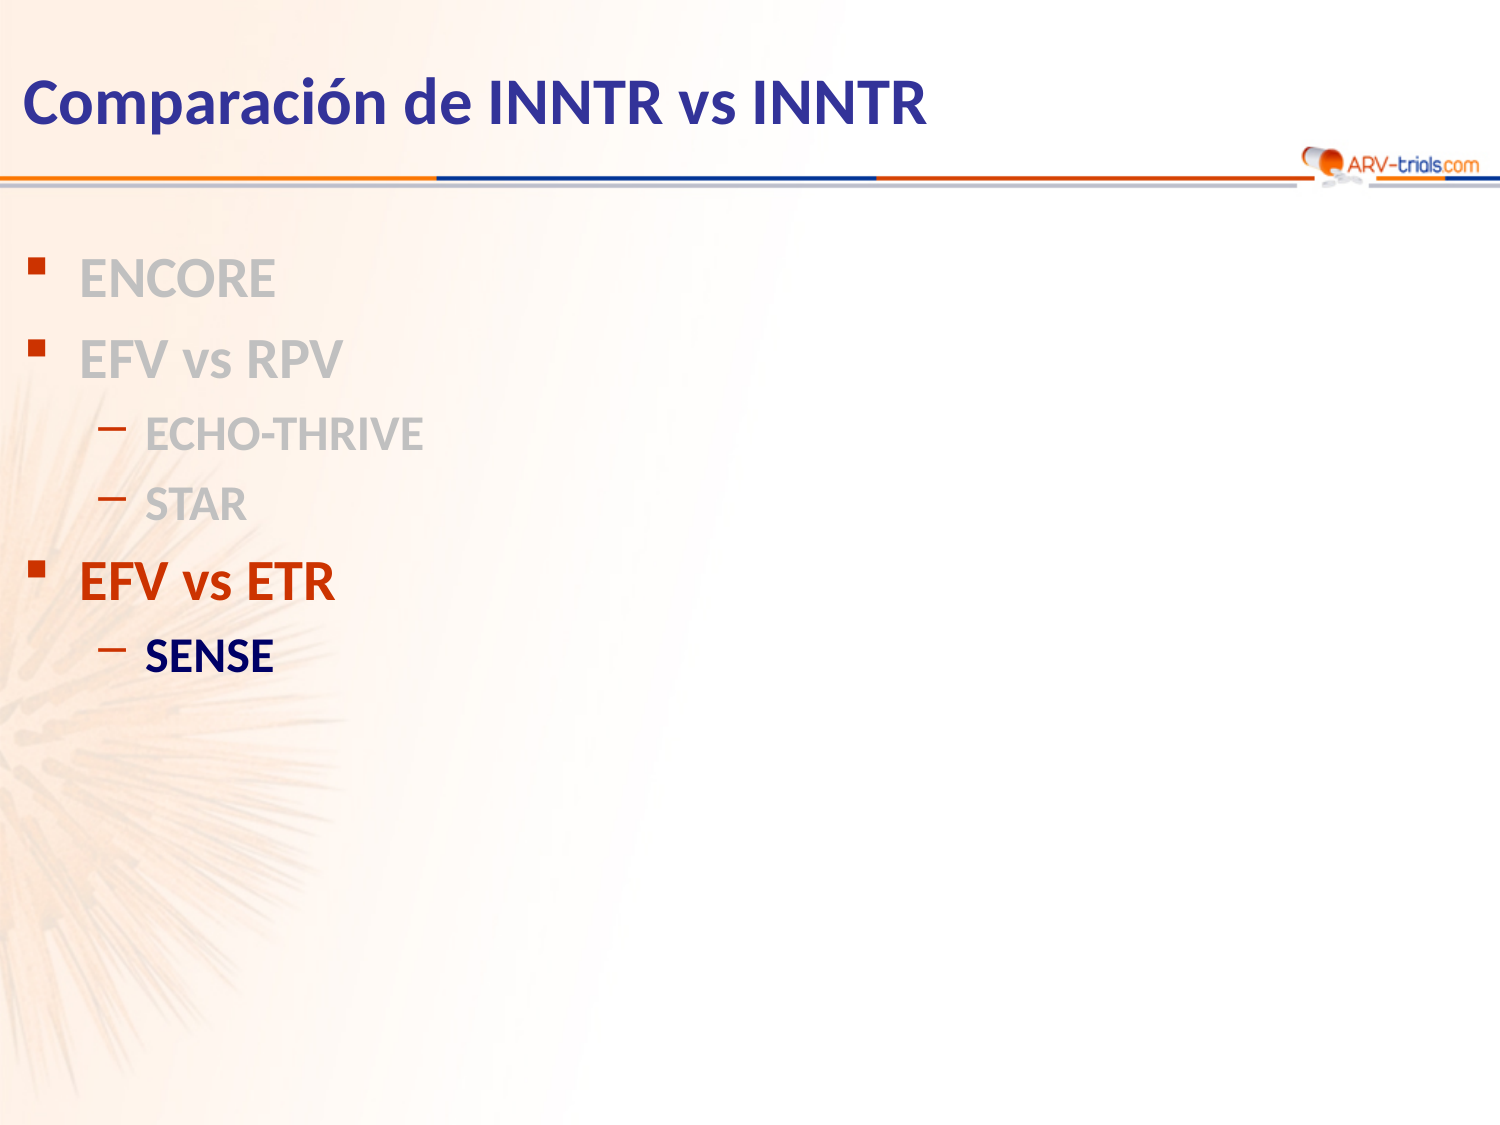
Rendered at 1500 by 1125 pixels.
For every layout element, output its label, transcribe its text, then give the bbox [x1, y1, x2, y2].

title Comparación de INNTR vs INNTR [8, 6, 1353, 190]
picture [0, 0, 1500, 1125]
list ENCORE EFV vs RPV ECHO-THRIVE STAR EFV vs ETR SENSE [8, 230, 1489, 1102]
